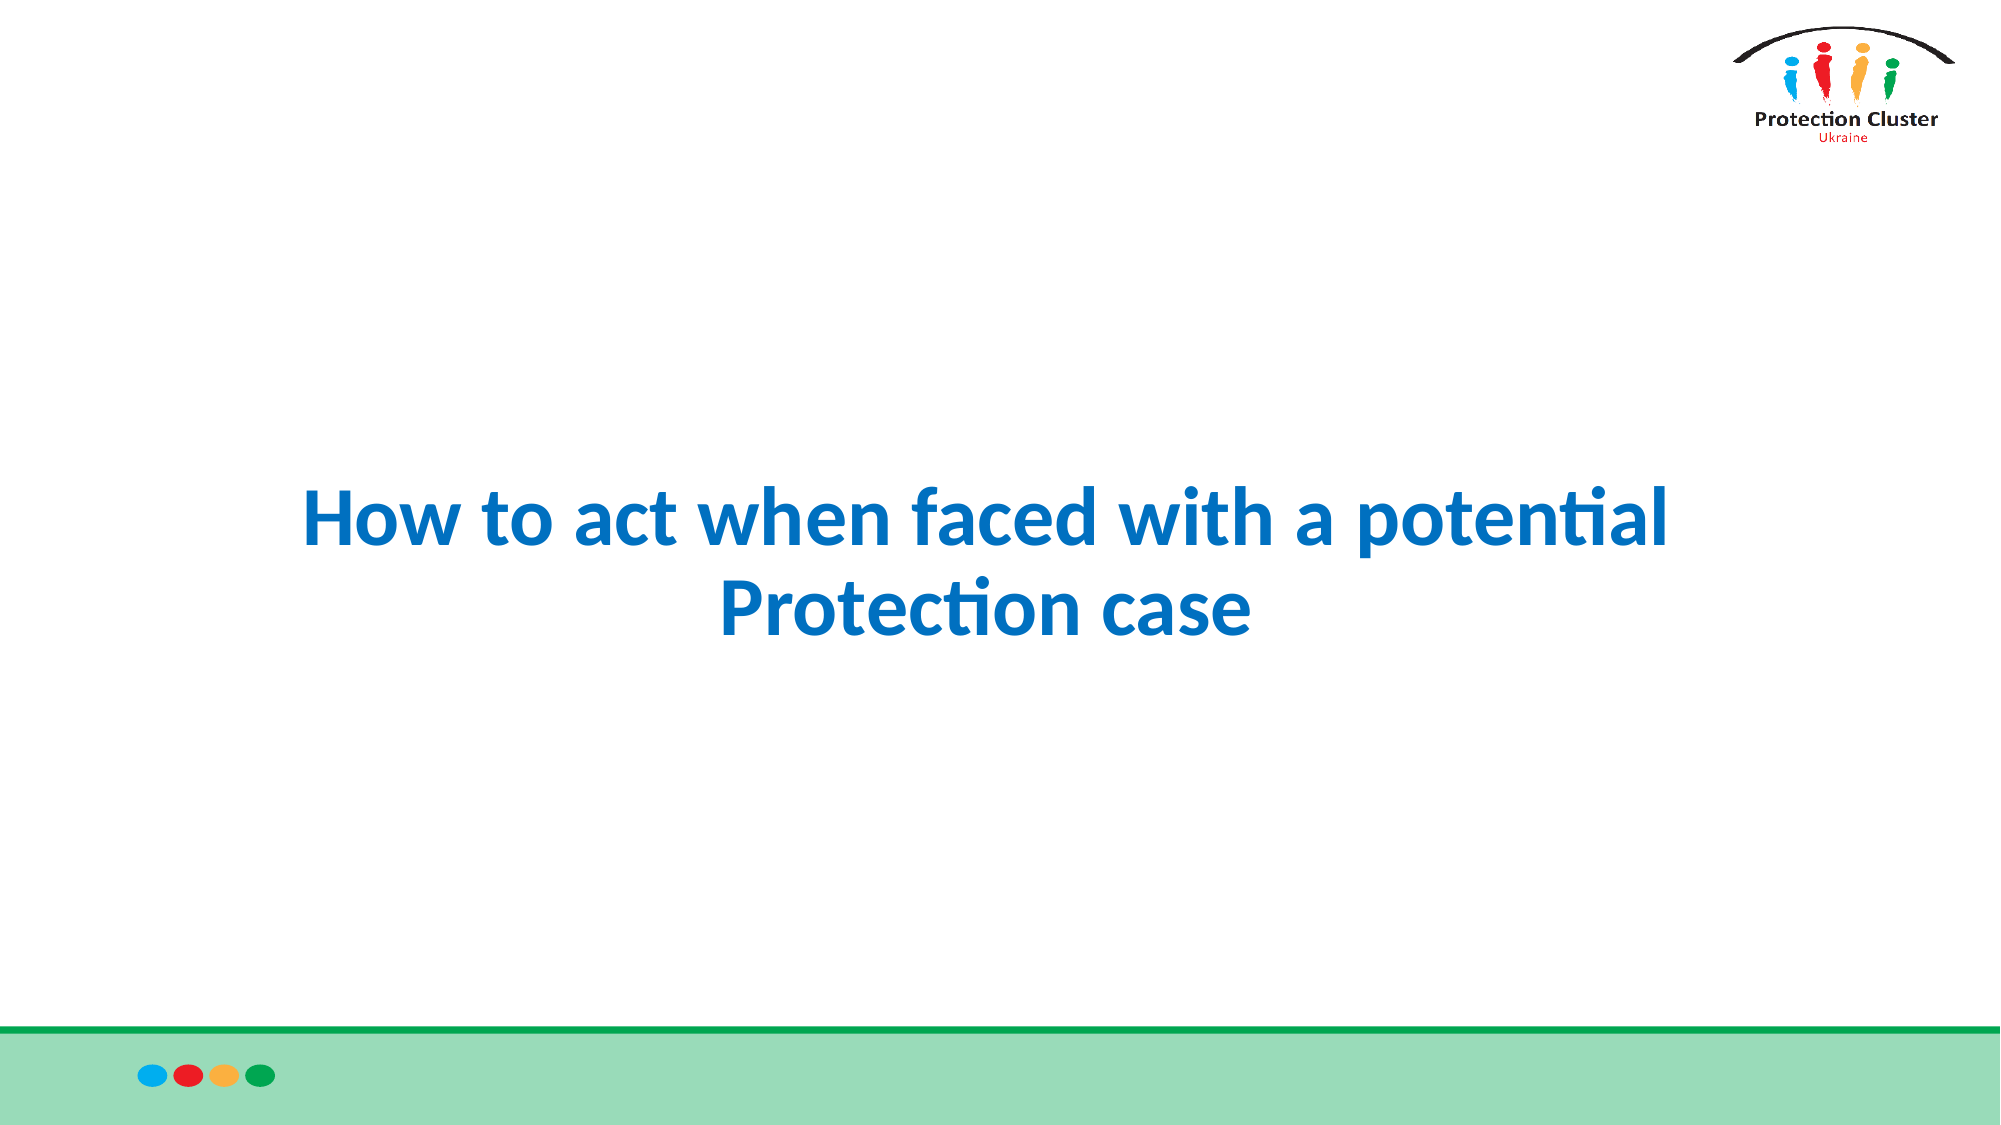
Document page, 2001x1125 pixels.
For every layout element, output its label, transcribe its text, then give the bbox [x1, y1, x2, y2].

title How to act when faced with a potential Protection case [136, 460, 1837, 853]
picture [1731, 24, 1957, 143]
